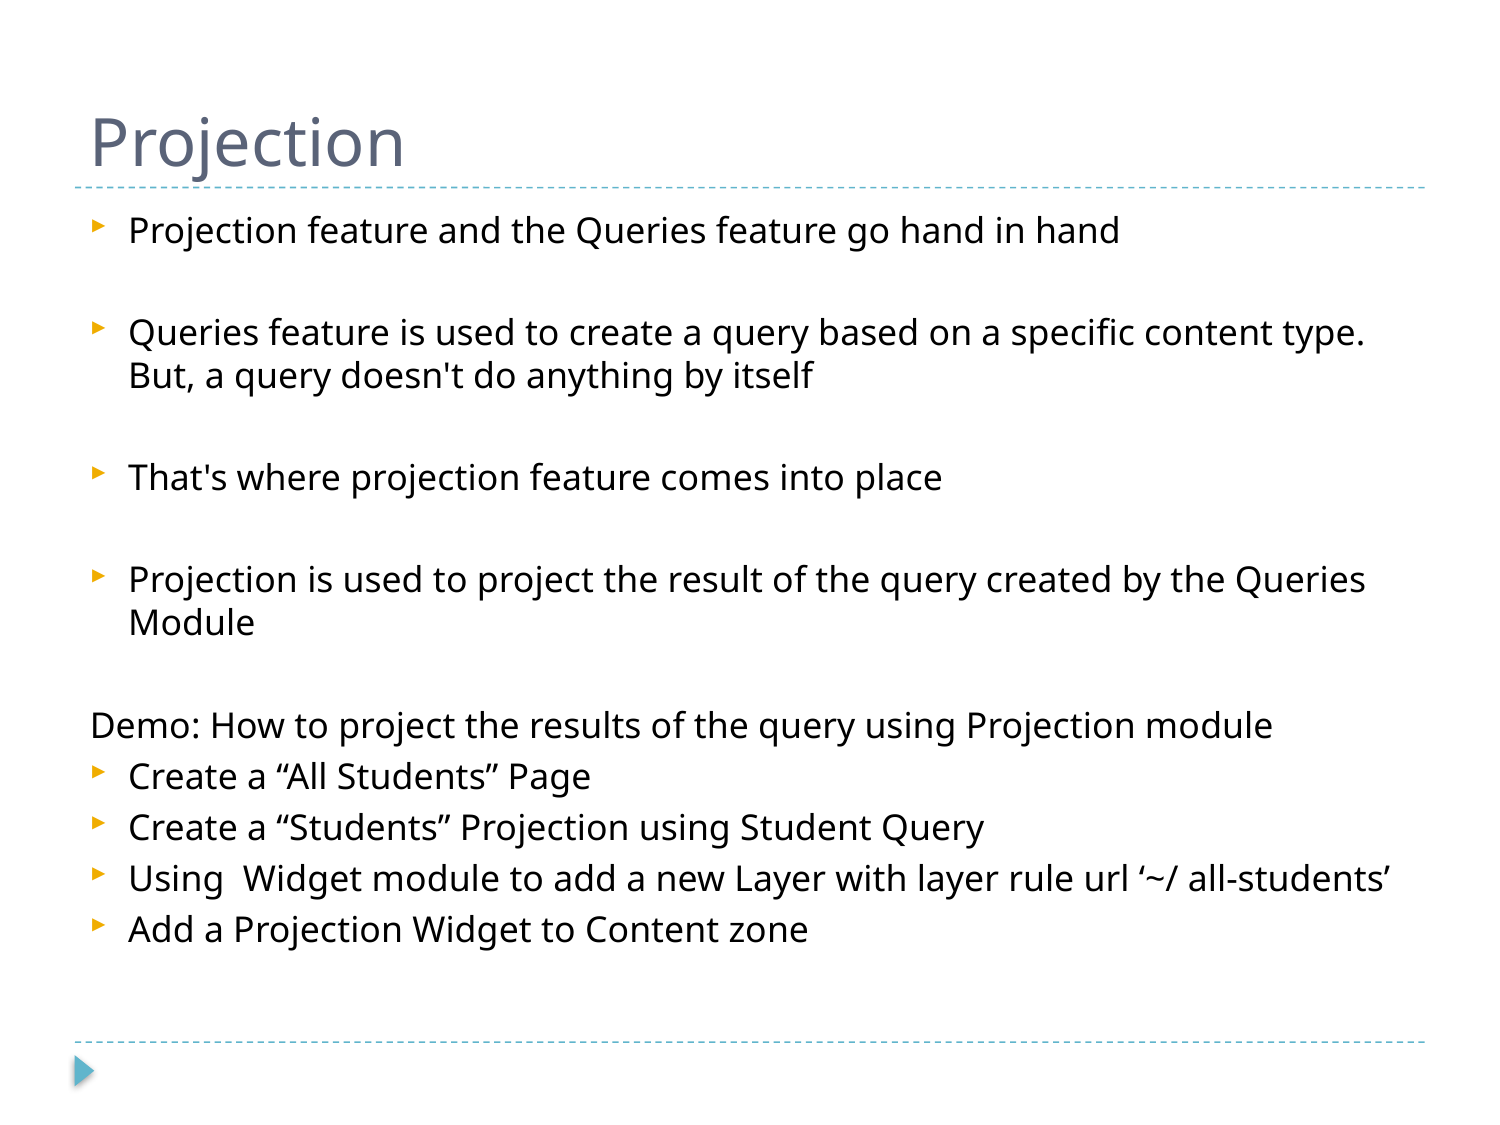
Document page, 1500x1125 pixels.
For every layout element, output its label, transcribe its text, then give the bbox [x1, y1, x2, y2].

title Projection [75, 24, 1425, 188]
list Projection feature and the Queries feature go hand in hand Queries feature is used to create a query based on a specific content type. But, a query doesn't do anything by itself That's where projection feature comes into place Projection is used to project the result of the query created by the Queries Module Demo: How to project the results of the query using Projection module Create a “All Students” Page Create a “Students” Projection using Student Query Using Widget module to add a new Layer with layer rule url ‘~/ all-students’ Add a Projection Widget to Content zone [75, 200, 1425, 1010]
